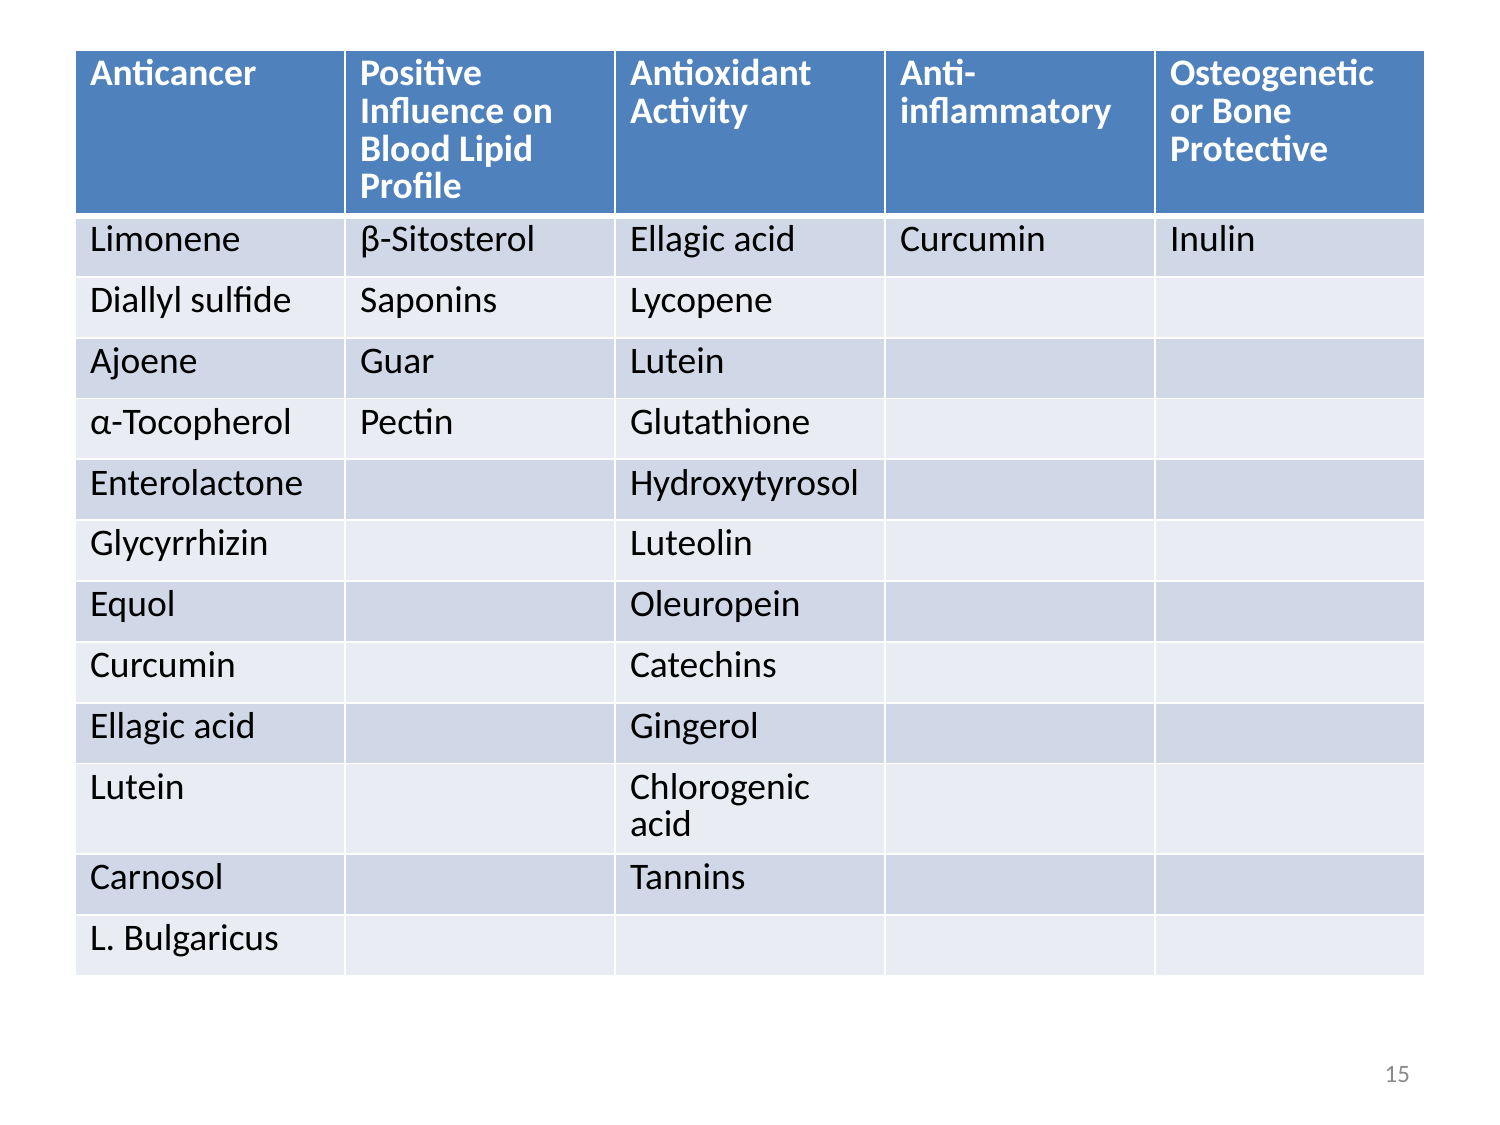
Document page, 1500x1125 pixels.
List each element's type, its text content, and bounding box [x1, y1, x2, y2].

table_header Osteogenetic or Bone Protective [1156, 51, 1424, 213]
table_cell [1156, 764, 1424, 853]
table_cell Guar [346, 339, 614, 398]
table_cell [1156, 582, 1424, 641]
table_cell [346, 855, 614, 914]
table_cell [1156, 399, 1424, 458]
table_cell Ellagic acid [76, 704, 344, 763]
table_cell [886, 643, 1154, 702]
table_cell [886, 916, 1154, 975]
table_cell [1156, 460, 1424, 519]
table_cell [1156, 339, 1424, 398]
table_cell Diallyl sulfide [76, 278, 344, 337]
table_cell Chlorogenic acid [616, 764, 884, 853]
table_cell [346, 764, 614, 853]
table_cell [616, 916, 884, 975]
table_cell [886, 521, 1154, 580]
table_cell Glutathione [616, 399, 884, 458]
table_cell Limonene [76, 219, 344, 276]
table_cell Curcumin [76, 643, 344, 702]
table_header Positive Influence on Blood Lipid Profile [346, 51, 614, 213]
table_cell Curcumin [886, 219, 1154, 276]
table_cell Equol [76, 582, 344, 641]
table_cell [886, 460, 1154, 519]
table_cell [886, 582, 1154, 641]
table_cell [1156, 704, 1424, 763]
table_cell Tannins [616, 855, 884, 914]
table_cell [1156, 521, 1424, 580]
table_cell Catechins [616, 643, 884, 702]
table_cell [1156, 278, 1424, 337]
slide_number 15 [1074, 1042, 1425, 1103]
table_cell Hydroxytyrosol [616, 460, 884, 519]
table_cell Lutein [76, 764, 344, 853]
table_cell [346, 521, 614, 580]
table_cell [346, 582, 614, 641]
table_cell Carnosol [76, 855, 344, 914]
table_cell Ajoene [76, 339, 344, 398]
table_cell Enterolactone [76, 460, 344, 519]
table_cell Luteolin [616, 521, 884, 580]
table_header Anti-inflammatory [886, 51, 1154, 213]
table_cell Inulin [1156, 219, 1424, 276]
table_cell Lutein [616, 339, 884, 398]
table_cell [886, 399, 1154, 458]
table_cell Lycopene [616, 278, 884, 337]
table_cell [1156, 916, 1424, 975]
table_cell [886, 704, 1154, 763]
table_cell α-Tocopherol [76, 399, 344, 458]
table_cell [346, 916, 614, 975]
table_cell Glycyrrhizin [76, 521, 344, 580]
table_header Antioxidant Activity [616, 51, 884, 213]
table_cell Gingerol [616, 704, 884, 763]
table_cell [346, 643, 614, 702]
table_cell [346, 460, 614, 519]
table_cell [346, 704, 614, 763]
table_cell [1156, 855, 1424, 914]
table_cell L. Bulgaricus [76, 916, 344, 975]
table_cell Pectin [346, 399, 614, 458]
table_cell Oleuropein [616, 582, 884, 641]
table_cell [886, 855, 1154, 914]
table_cell [886, 339, 1154, 398]
table_cell [1156, 643, 1424, 702]
table_cell β-Sitosterol [346, 219, 614, 276]
table_header Anticancer [76, 51, 344, 213]
table_cell Ellagic acid [616, 219, 884, 276]
table_cell [886, 278, 1154, 337]
table_cell Saponins [346, 278, 614, 337]
table_cell [886, 764, 1154, 853]
